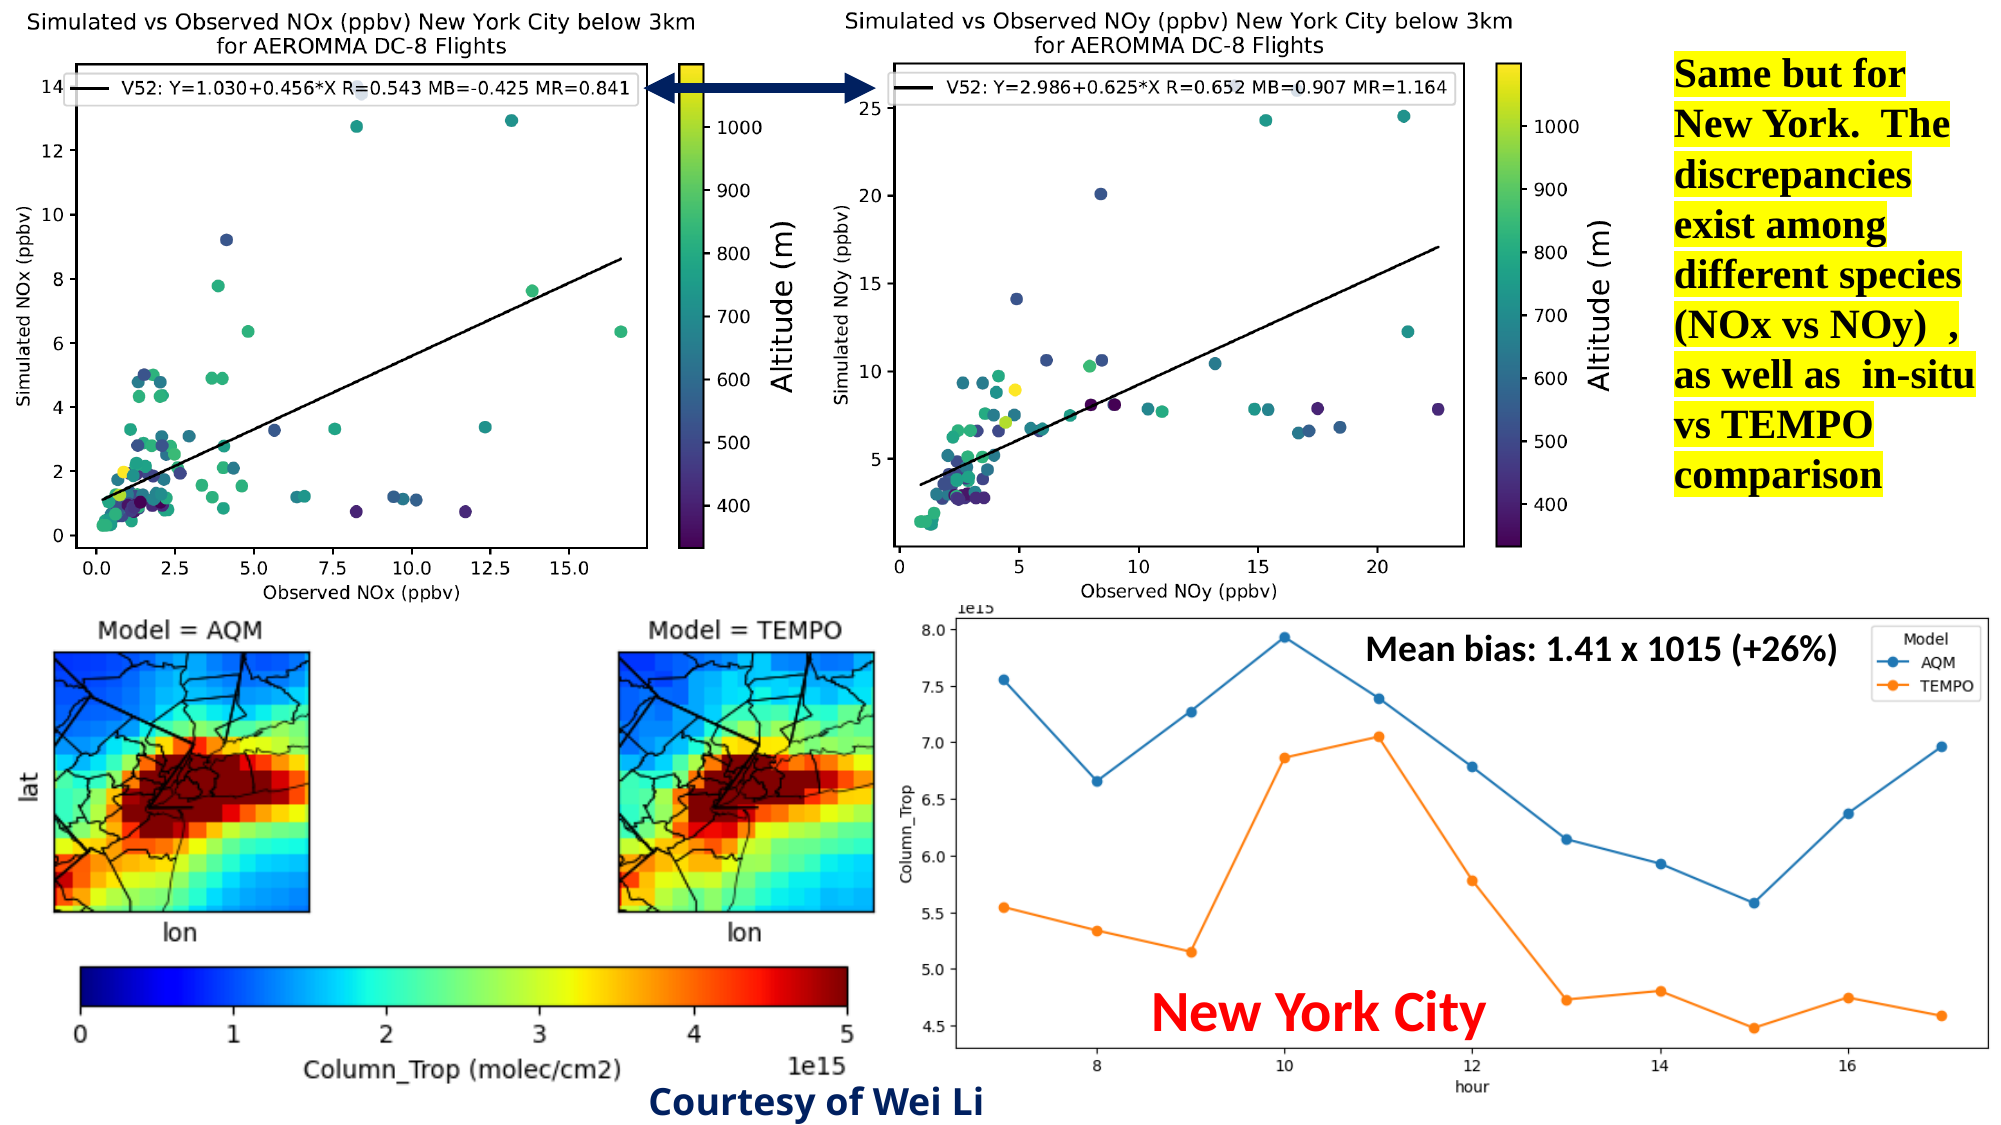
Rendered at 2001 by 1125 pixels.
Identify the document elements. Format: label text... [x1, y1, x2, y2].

text_box Same but for New York. The discrepancies exist among different species (NOx vs NOy) , as well as in-situ vs TEMPO comparison [1659, 38, 1993, 504]
picture [1, 2, 1999, 1107]
text_box Courtesy of Wei Li [633, 1100, 1000, 1125]
